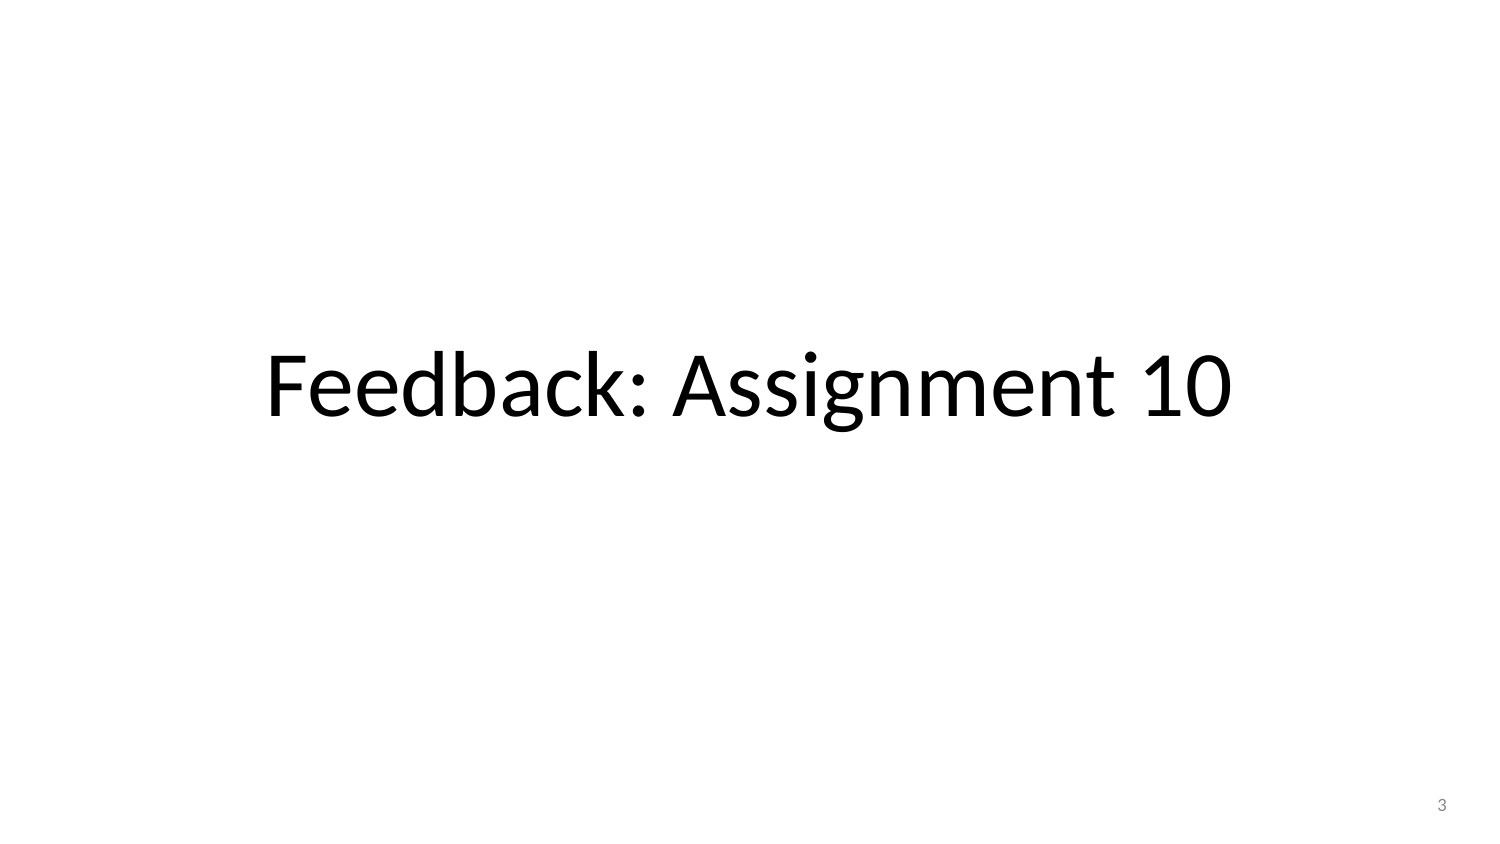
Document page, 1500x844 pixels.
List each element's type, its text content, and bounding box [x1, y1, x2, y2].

text_box Feedback: Assignment 10 [41, 210, 1459, 562]
text_box <number> [1059, 781, 1459, 827]
